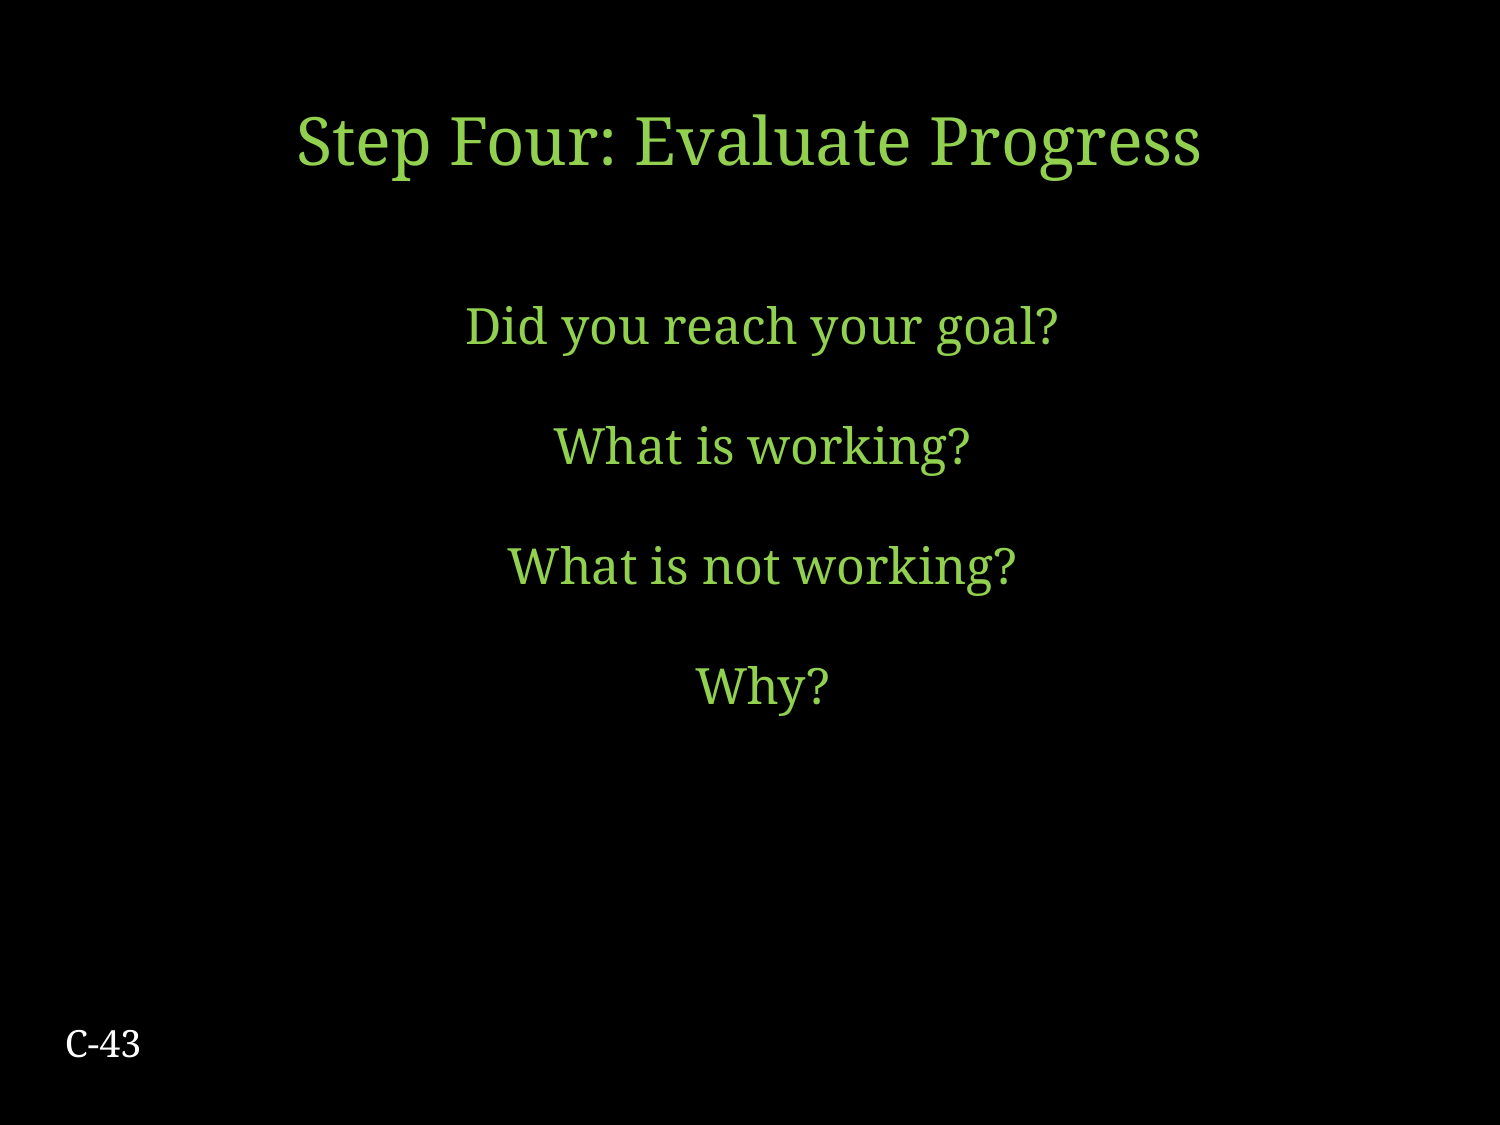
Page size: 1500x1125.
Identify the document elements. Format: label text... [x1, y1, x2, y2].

title Step Four: Evaluate Progress [75, 45, 1425, 233]
text_box C-43 [50, 1012, 175, 1073]
text_box Did you reach your goal? What is working? What is not working? Why? [225, 287, 1300, 723]
